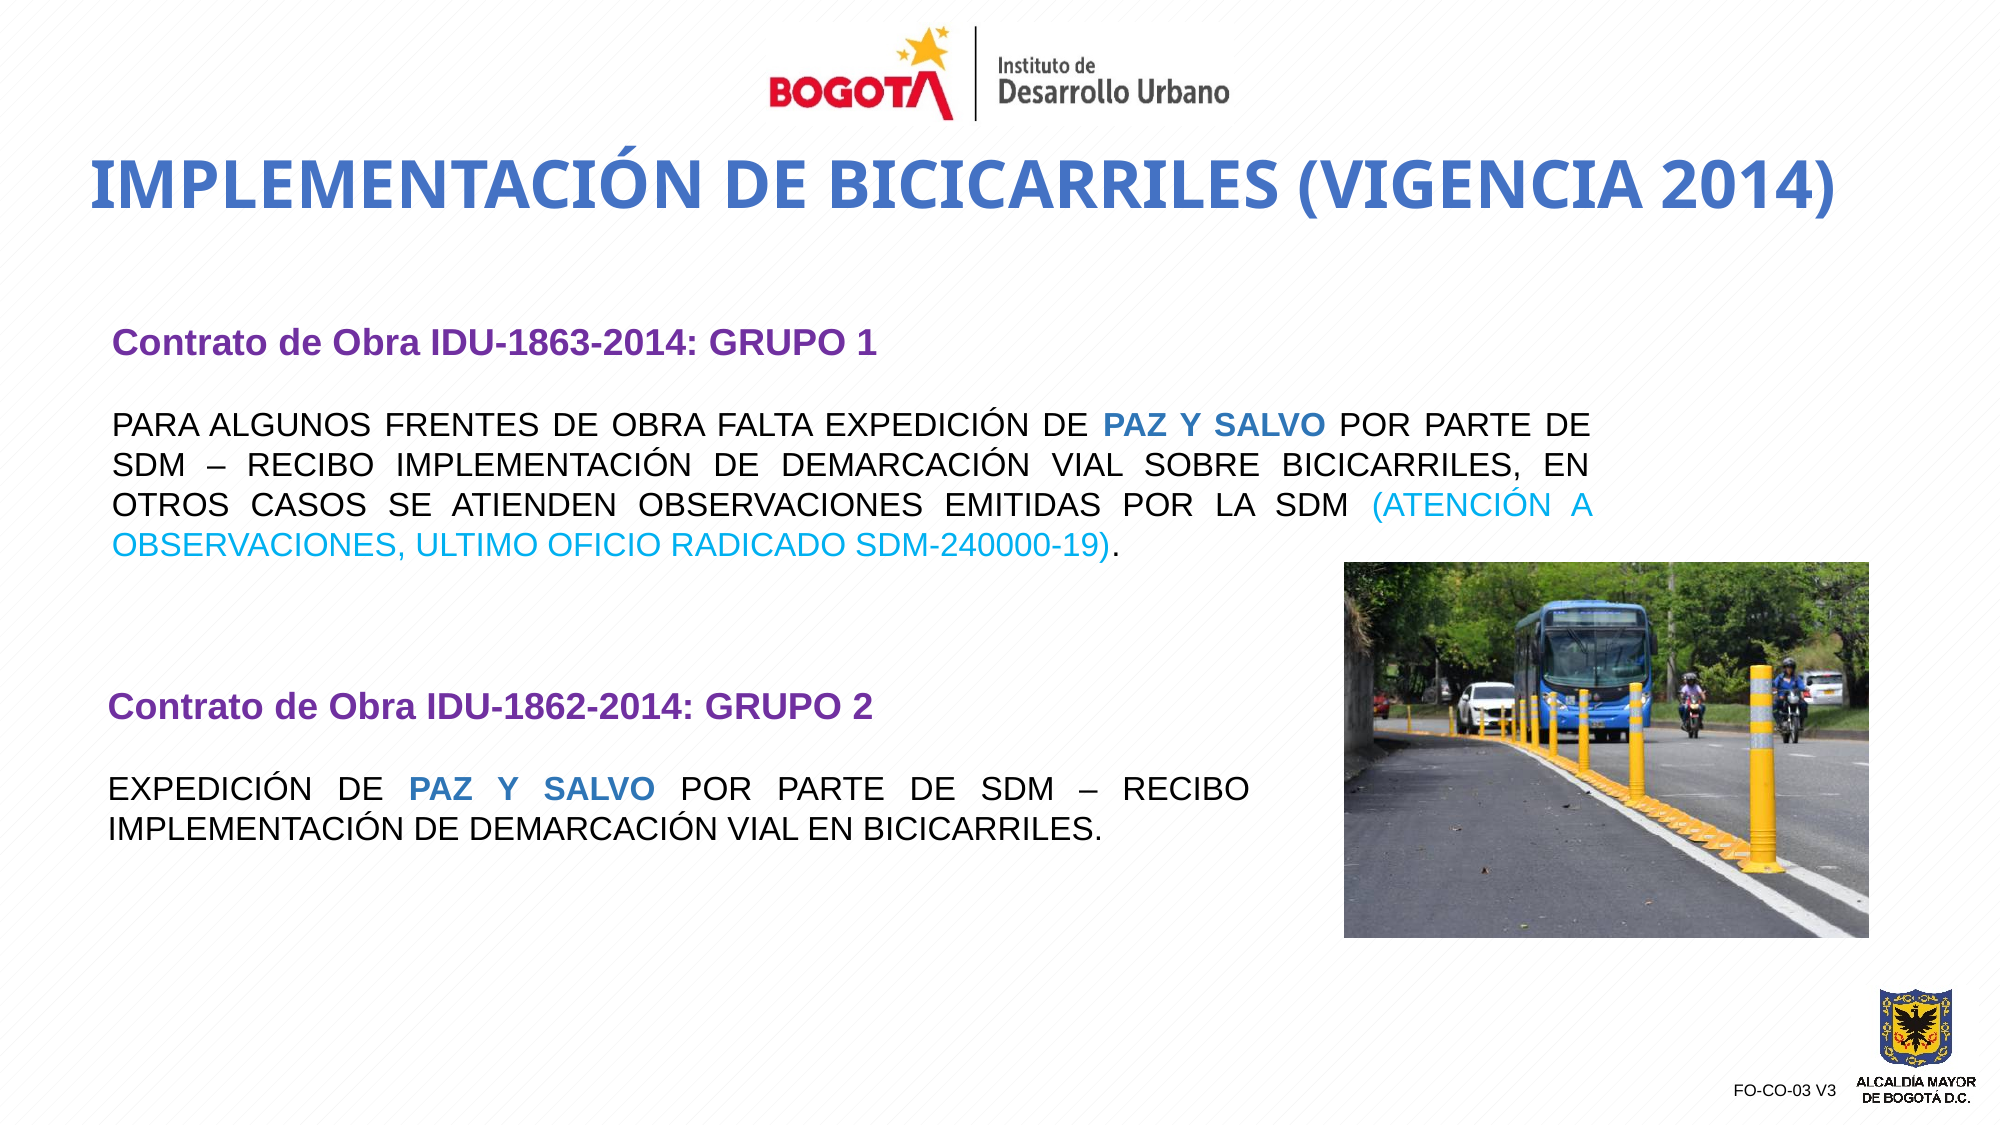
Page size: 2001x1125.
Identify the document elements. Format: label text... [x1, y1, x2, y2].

picture [1851, 985, 1979, 1107]
text_box Contrato de Obra IDU-1862-2014: GRUPO 2 EXPEDICIÓN DE PAZ Y SALVO POR PARTE DE SDM – RECIBO IMPLEMENTACIÓN DE DEMARCACIÓN VIAL EN BICICARRILES. [92, 674, 1266, 855]
text_box Implementación de Bicicarriles (vigencia 2014) [0, 134, 2000, 230]
picture [766, 22, 1234, 126]
picture [1344, 562, 1869, 938]
text_box Contrato de Obra IDU-1863-2014: GRUPO 1 PARA ALGUNOS FRENTES DE OBRA FALTA EXPEDICIÓN DE PAZ Y SALVO POR PARTE DE SDM – RECIBO IMPLEMENTACIÓN DE DEMARCACIÓN VIAL SOBRE BICICARRILES, EN OTROS CASOS SE ATIENDEN OBSERVACIONES EMITIDAS POR LA SDM (ATENCIÓN A OBSERVACIONES, ULTIMO OFICIO RADICADO SDM-240000-19). [97, 310, 1607, 571]
